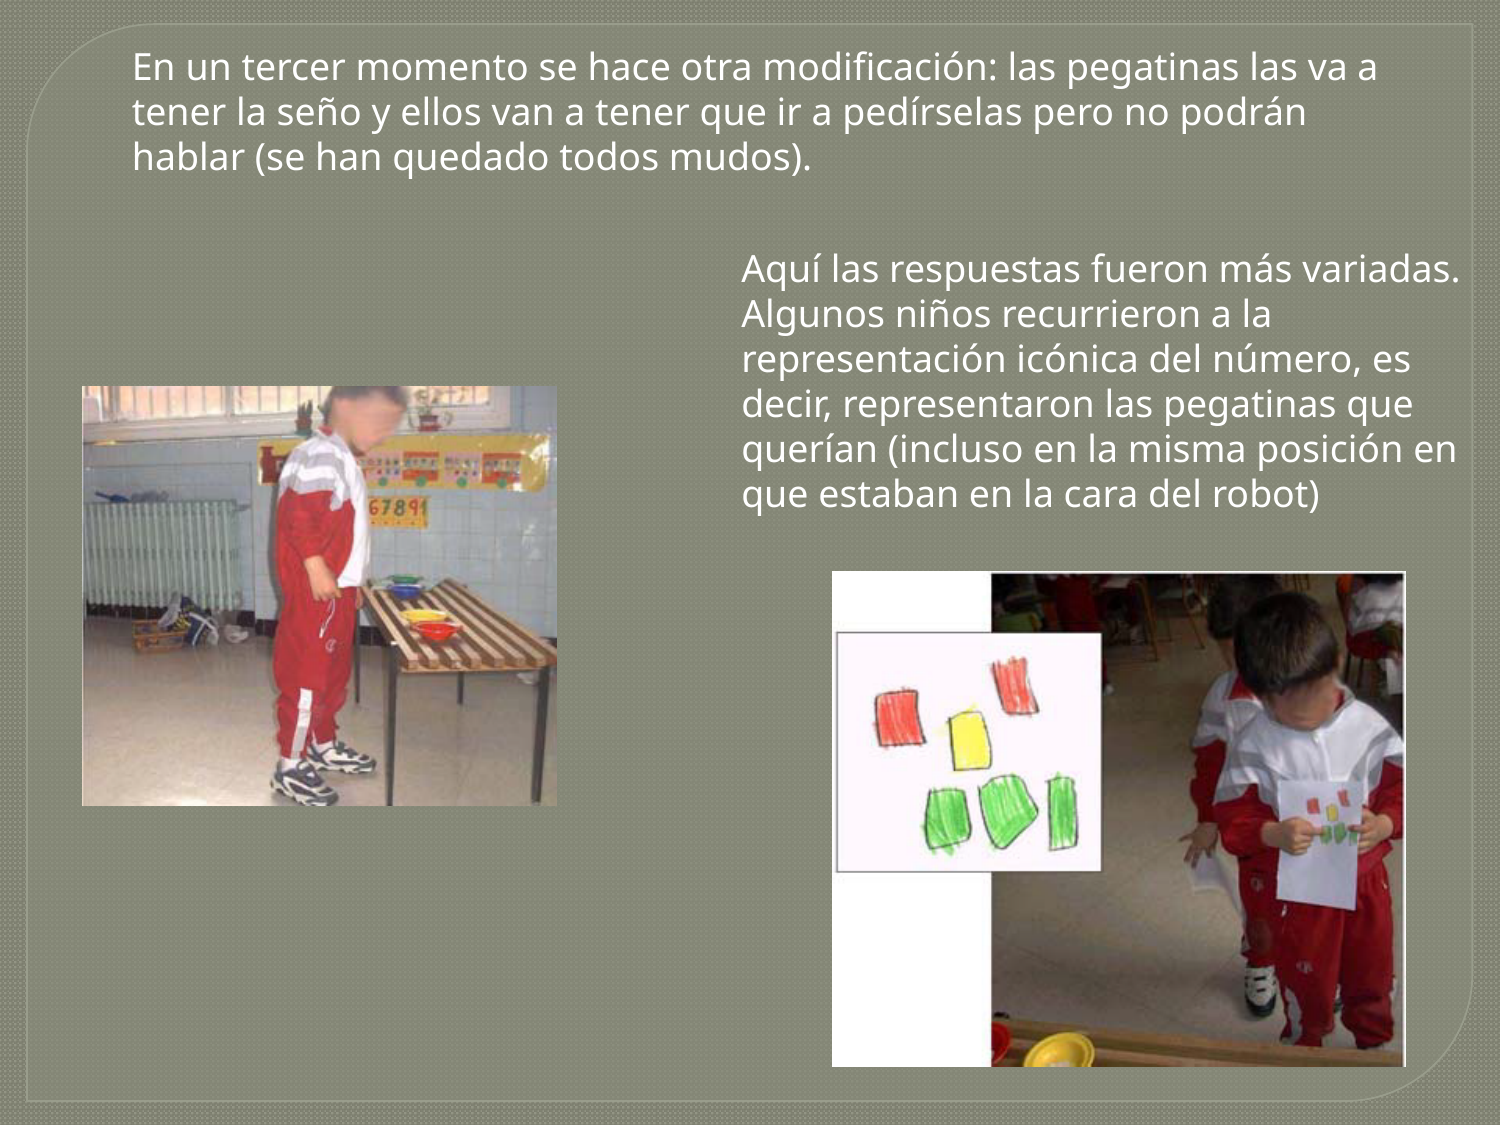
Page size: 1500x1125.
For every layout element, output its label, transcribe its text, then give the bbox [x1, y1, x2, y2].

picture [81, 386, 558, 806]
text_box En un tercer momento se hace otra modificación: las pegatinas las va a tener la seño y ellos van a tener que ir a pedírselas pero no podrán hablar (se han quedado todos mudos). [117, 35, 1407, 185]
text_box Aquí las respuestas fueron más variadas. Algunos niños recurrieron a la representación icónica del número, es decir, representaron las pegatinas que querían (incluso en la misma posición en que estaban en la cara del robot) [726, 238, 1477, 523]
picture [831, 570, 1406, 1067]
